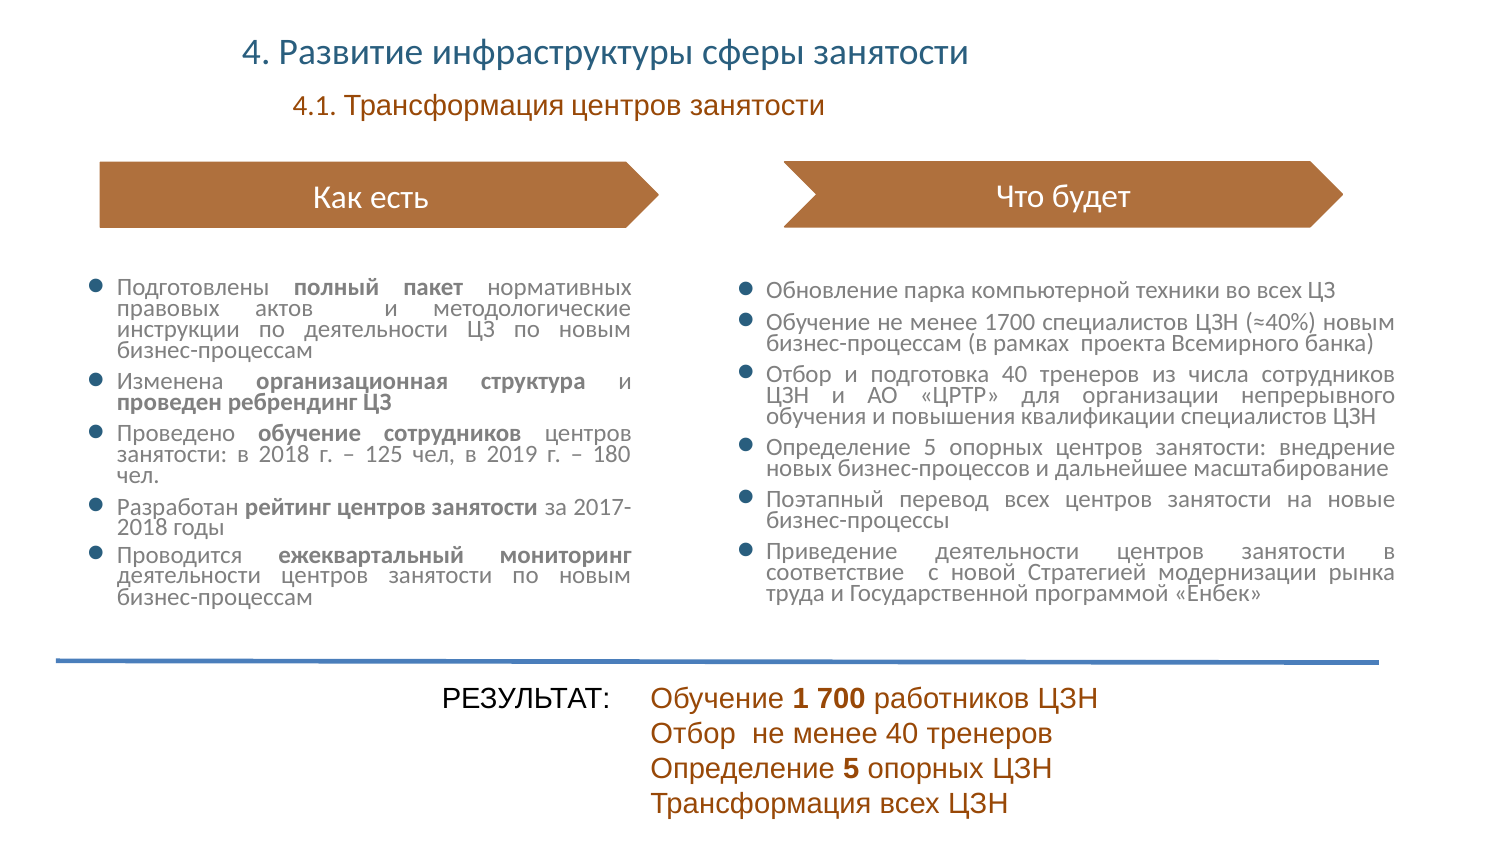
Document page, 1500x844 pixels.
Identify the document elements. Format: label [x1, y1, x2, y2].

text_box [216, 6, 1500, 130]
text_box [720, 239, 1414, 649]
text_box [782, 159, 1345, 229]
text_box [74, 240, 705, 648]
text_box [426, 671, 1207, 827]
text_box [98, 160, 661, 230]
